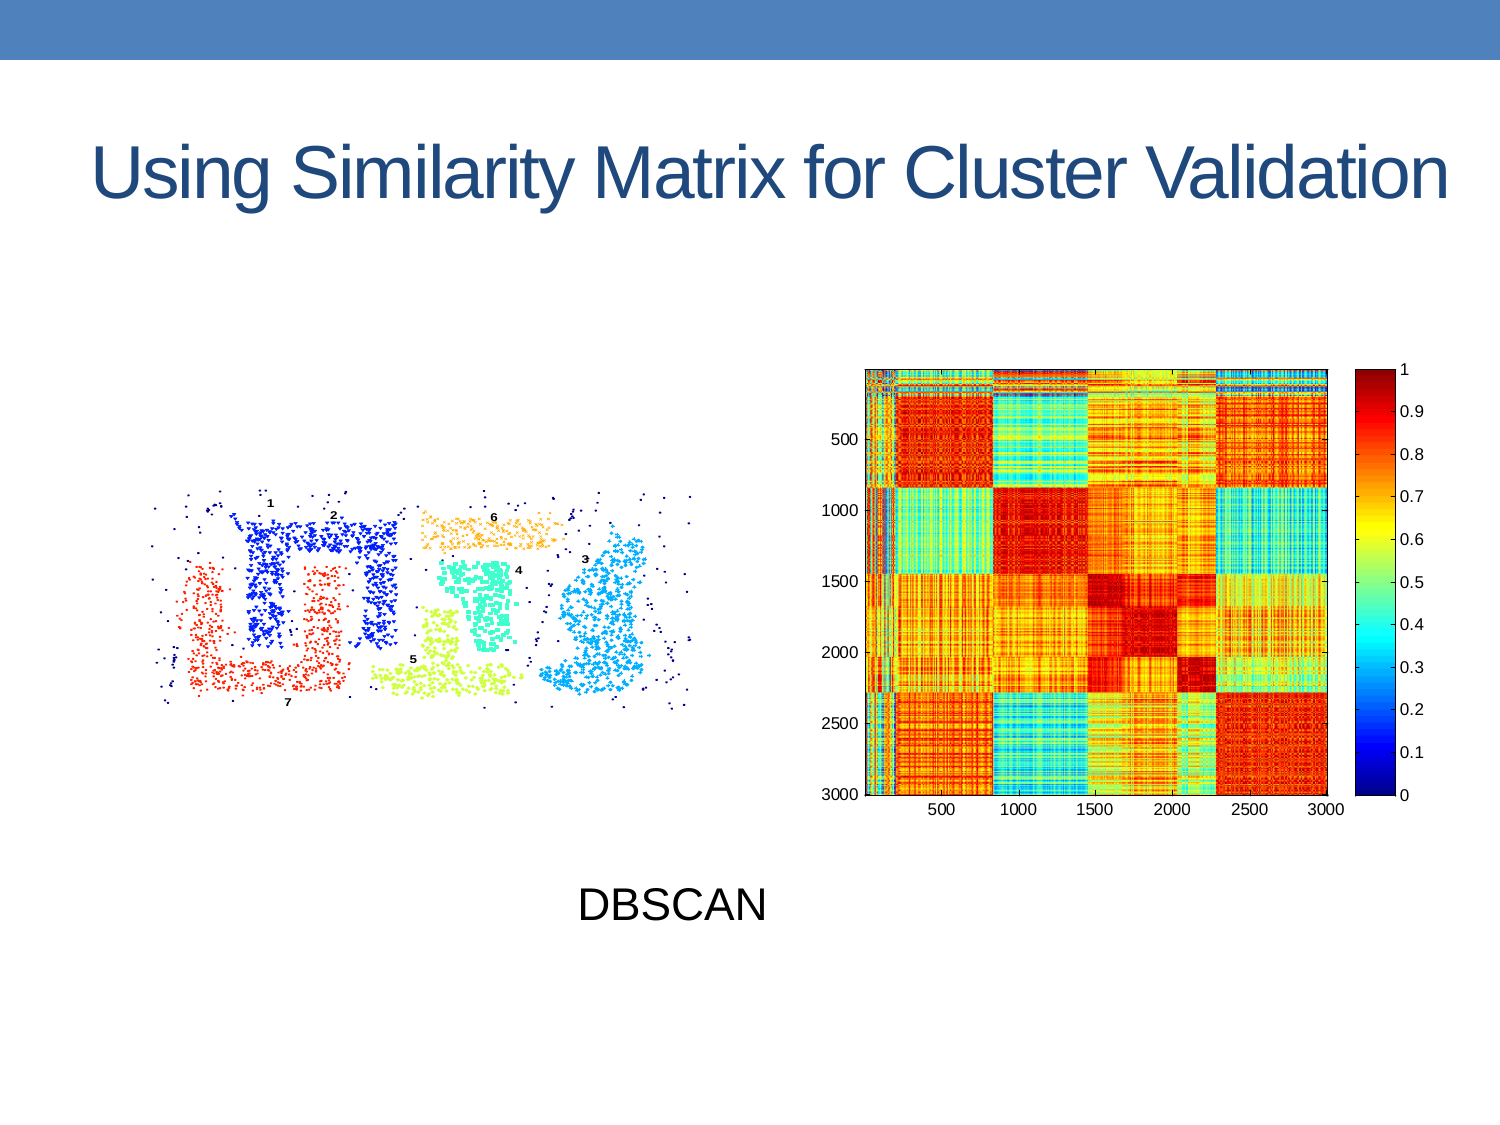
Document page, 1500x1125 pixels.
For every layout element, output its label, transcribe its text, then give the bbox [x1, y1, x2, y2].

title Using Similarity Matrix for Cluster Validation [75, 87, 1474, 250]
text_box DBSCAN [562, 867, 1038, 938]
picture [37, 329, 1474, 855]
